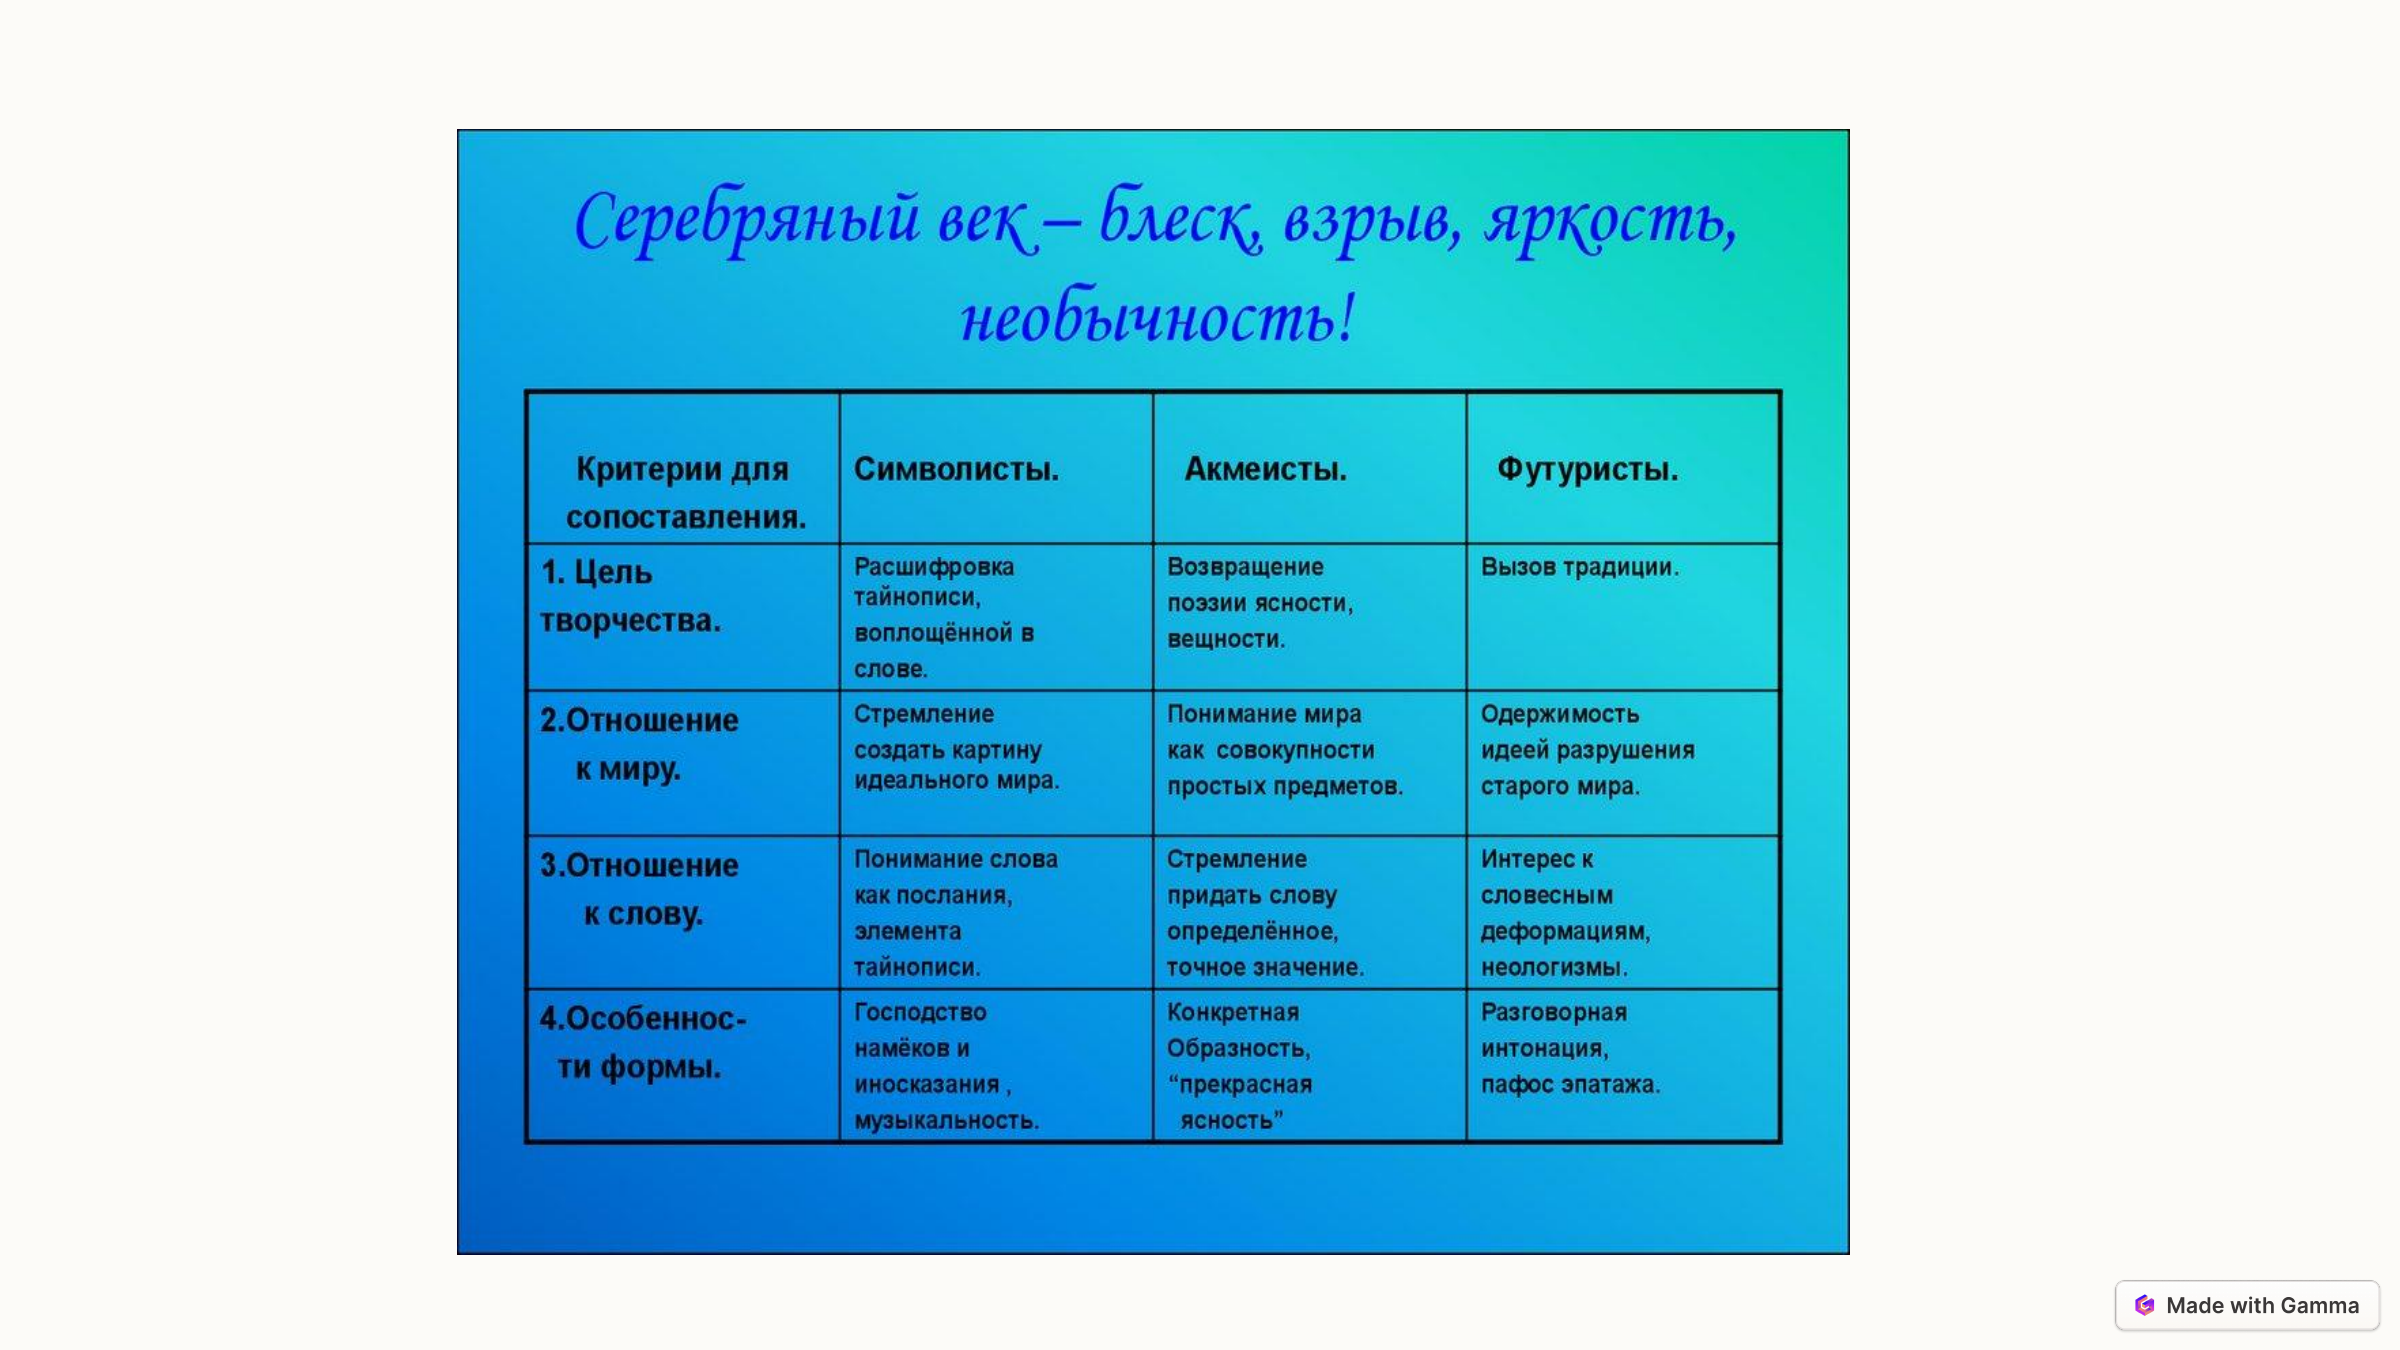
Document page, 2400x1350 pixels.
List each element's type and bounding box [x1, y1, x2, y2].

picture [2106, 1271, 2389, 1339]
picture [457, 129, 1850, 1255]
